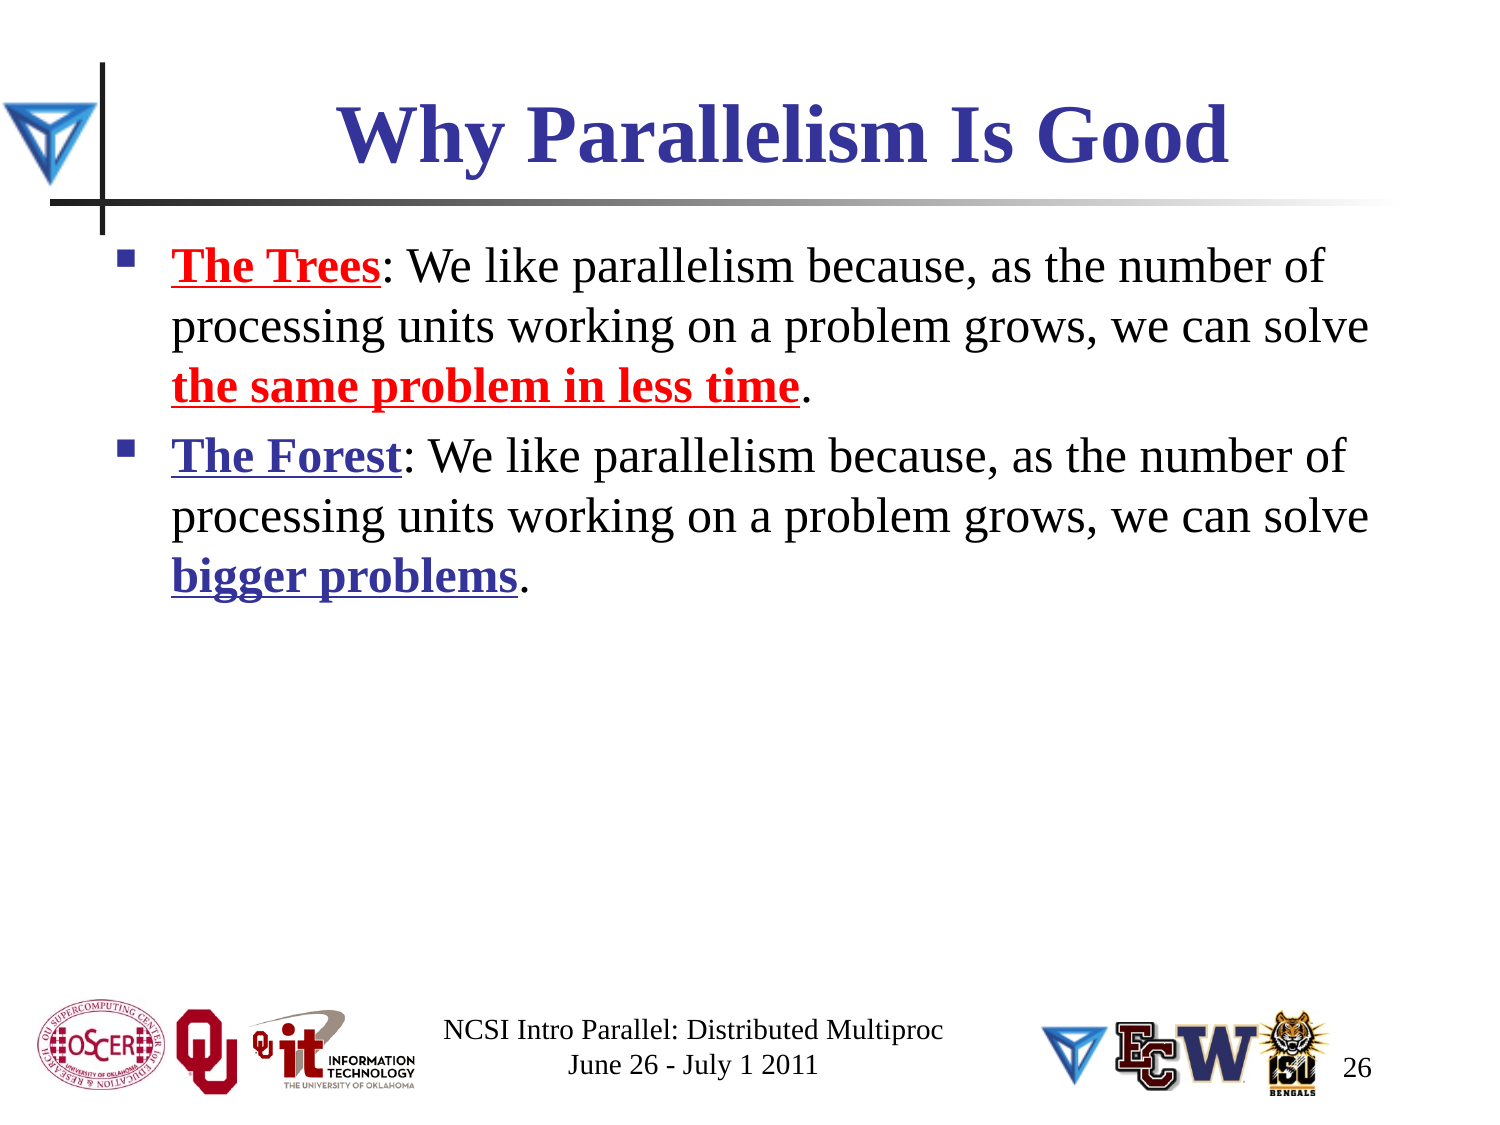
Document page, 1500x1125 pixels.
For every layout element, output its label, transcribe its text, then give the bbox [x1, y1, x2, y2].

picture [1254, 1010, 1330, 1015]
footer NCSI Intro Parallel: Distributed Multiproc June 26 - July 1 2011 [237, 1012, 1151, 1088]
picture [37, 999, 165, 1090]
picture [1254, 1091, 1330, 1096]
slide_number 26 [1174, 1015, 1388, 1091]
title Why Parallelism Is Good [124, 74, 1442, 187]
list The Trees: We like parallelism because, as the number of processing units working on a problem grows, we can solve the same problem in less time. The Forest: We like parallelism because, as the number of processing units working on a problem grows, we can solve bigger problems. [99, 224, 1401, 988]
picture [1111, 1021, 1174, 1091]
picture [0, 99, 99, 190]
picture [174, 999, 425, 1099]
